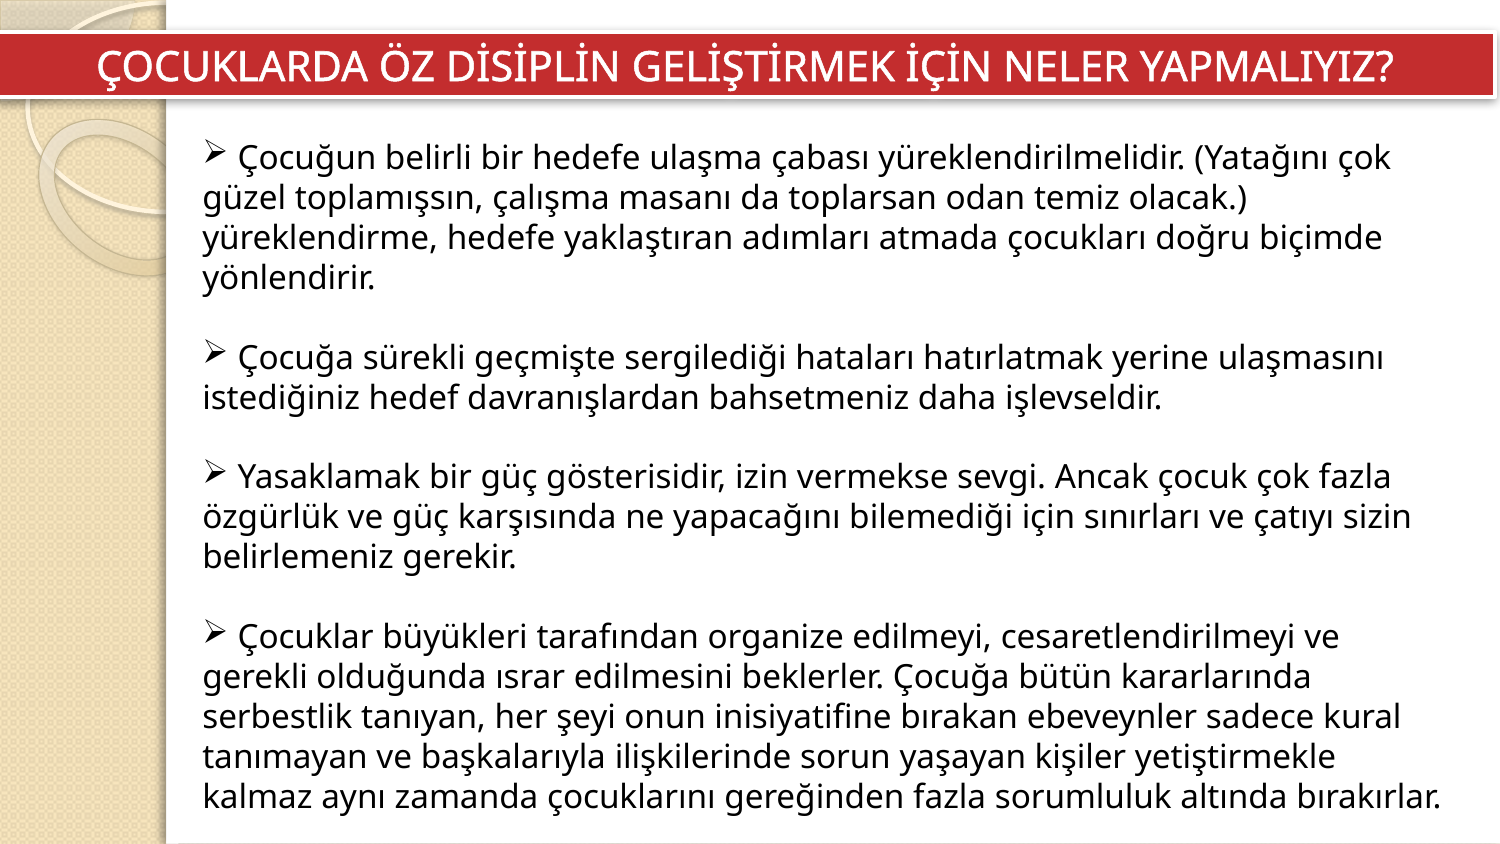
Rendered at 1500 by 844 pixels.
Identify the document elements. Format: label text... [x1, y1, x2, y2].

text_box ÇOCUKLARDA ÖZ DİSİPLİN GELİŞTİRMEK İÇİN NELER YAPMALIYIZ? [0, 30, 1497, 99]
text_box Çocuğun belirli bir hedefe ulaşma çabası yüreklendirilmelidir. (Yatağını çok güzel toplamışsın, çalışma masanı da toplarsan odan temiz olacak.) yüreklendirme, hedefe yaklaştıran adımları atmada çocukları doğru biçimde yönlendirir. Çocuğa sürekli geçmişte sergilediği hataları hatırlatmak yerine ulaşmasını istediğiniz hedef davranışlardan bahsetmeniz daha işlevseldir. Yasaklamak bir güç gösterisidir, izin vermekse sevgi. Ancak çocuk çok fazla özgürlük ve güç karşısında ne yapacağını bilemediği için sınırları ve çatıyı sizin belirlemeniz gerekir. Çocuklar büyükleri tarafından organize edilmeyi, cesaretlendirilmeyi ve gerekli olduğunda ısrar edilmesini beklerler. Çocuğa bütün kararlarında serbestlik tanıyan, her şeyi onun inisiyatifine bırakan ebeveynler sadece kural tanımayan ve başkalarıyla ilişkilerinde sorun yaşayan kişiler yetiştirmekle kalmaz aynı zamanda çocuklarını gereğinden fazla sorumluluk altında bırakırlar. [187, 128, 1471, 823]
